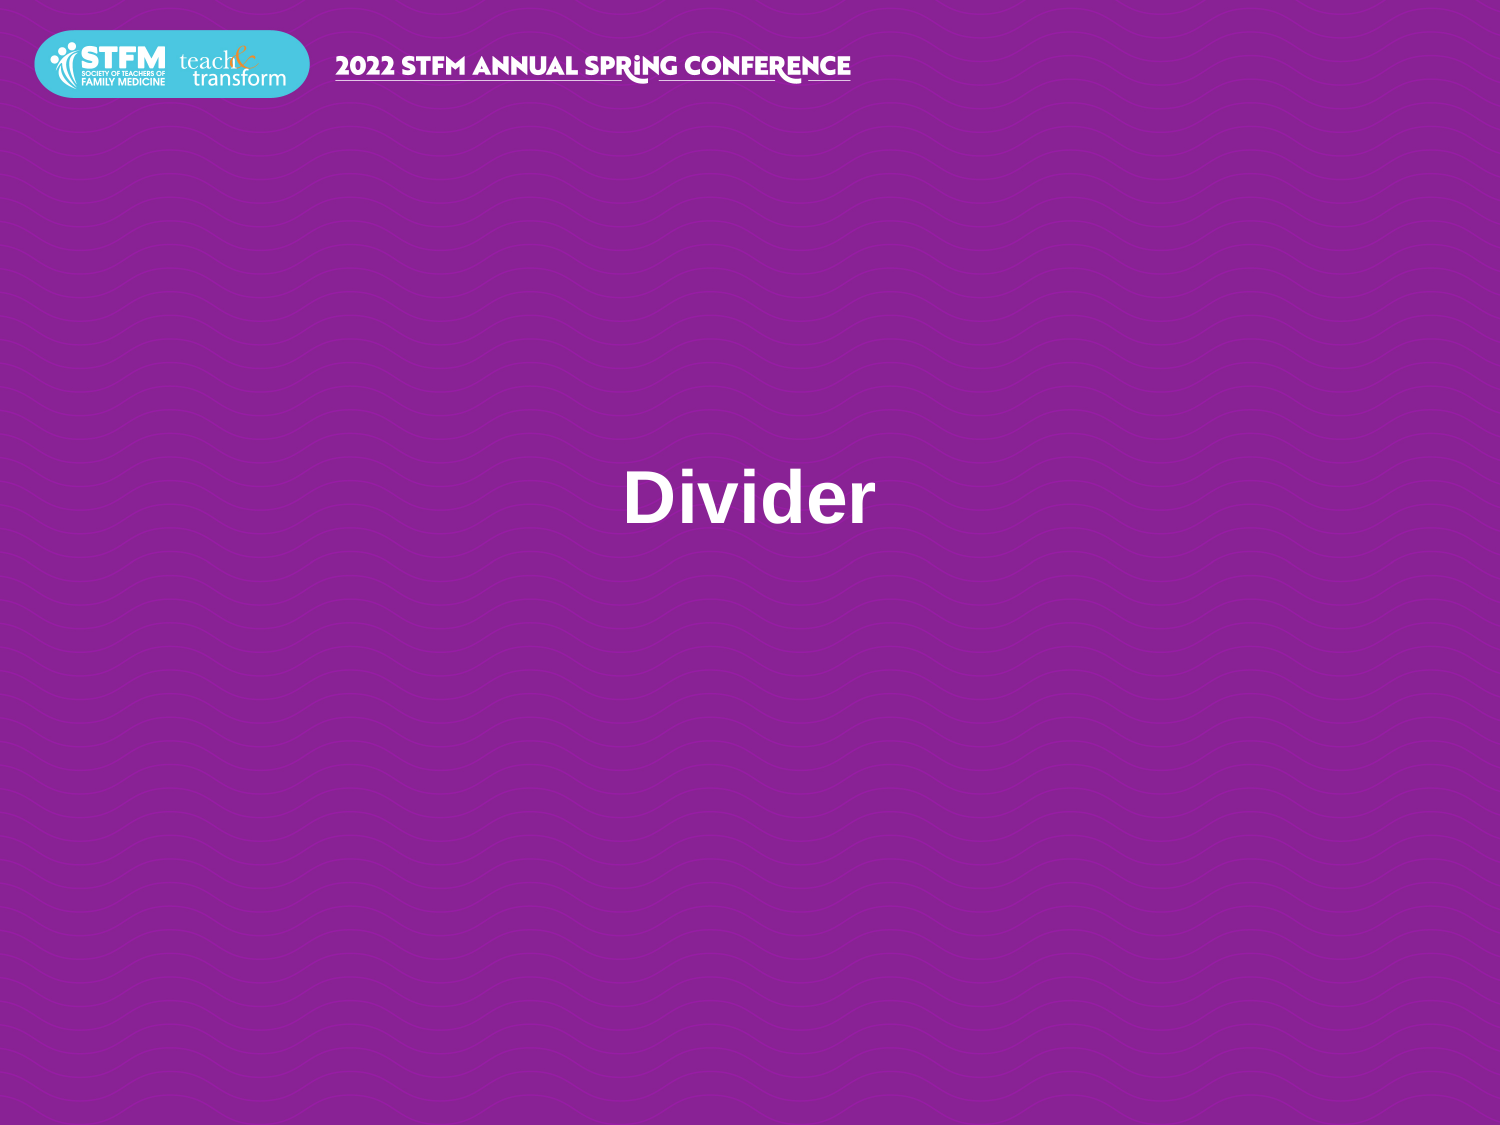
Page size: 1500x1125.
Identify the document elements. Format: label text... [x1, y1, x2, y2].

picture [0, 0, 1500, 1125]
title Divider [187, 451, 1313, 576]
